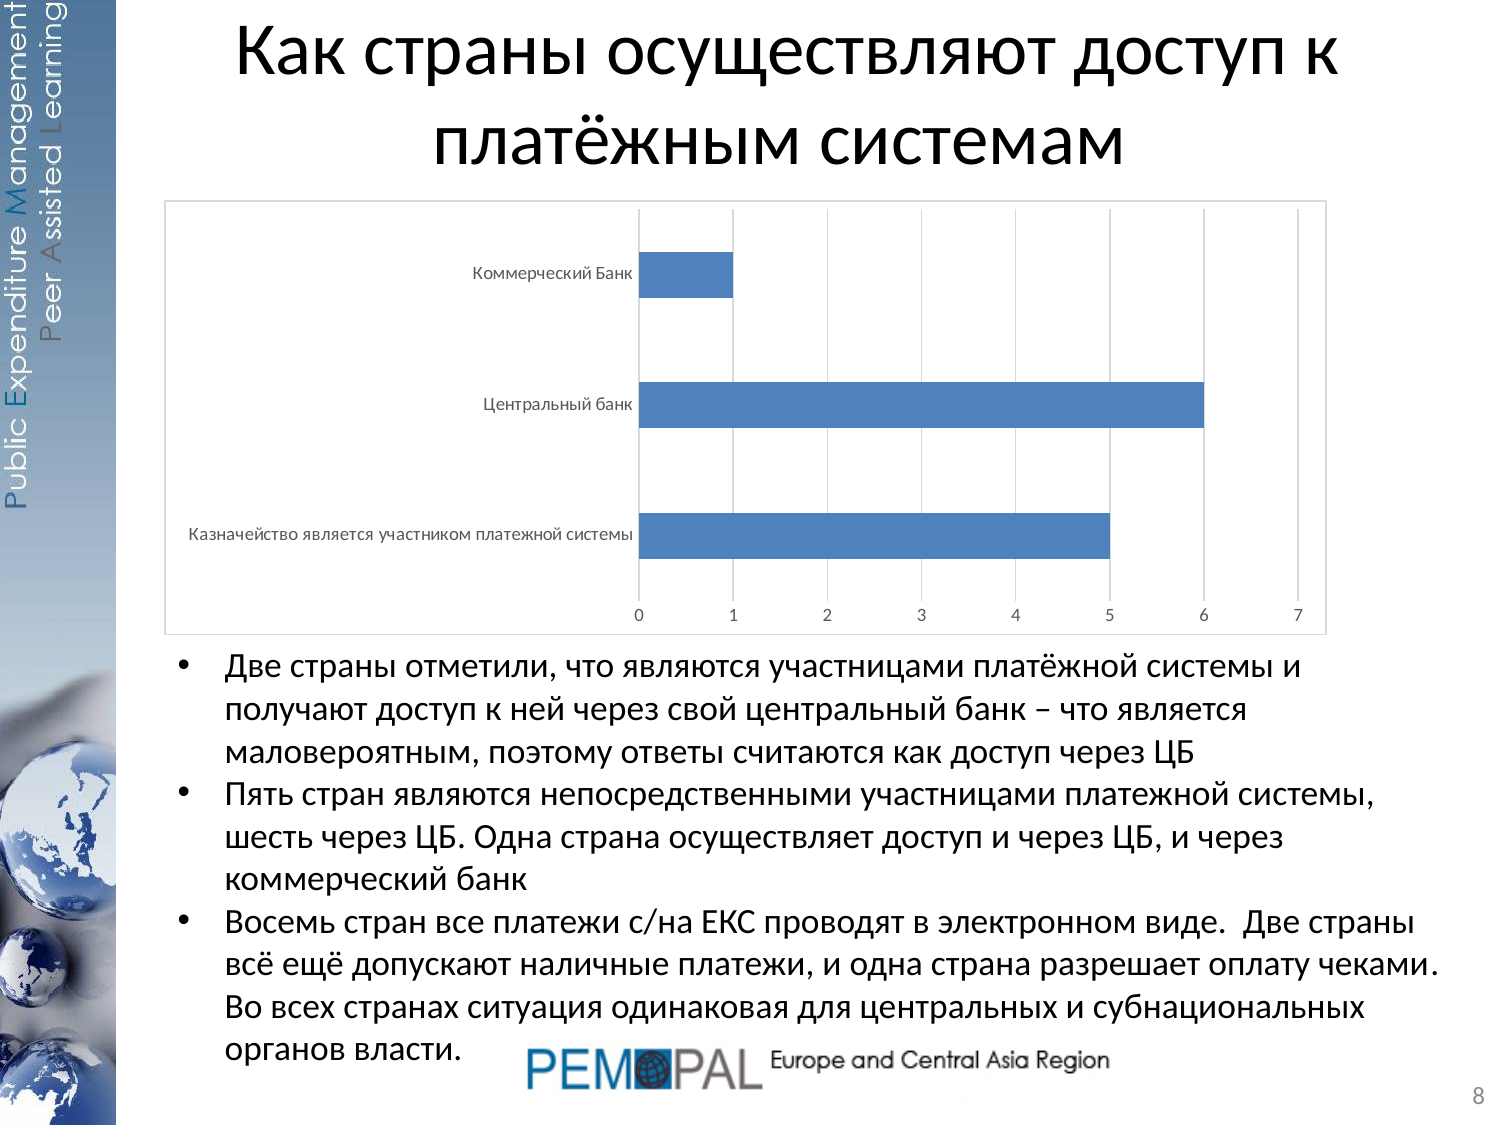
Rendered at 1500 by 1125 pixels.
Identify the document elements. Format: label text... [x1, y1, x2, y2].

picture [0, 0, 116, 1125]
title Как страны осуществляют доступ к платёжным системам [112, 0, 1463, 184]
chart [164, 199, 1328, 636]
text_box Две страны отметили, что являются участницами платёжной системы и получают доступ к ней через свой центральный банк – что является маловероятным, поэтому ответы считаются как доступ через ЦБ Пять стран являются непосредственными участницами платежной системы, шесть через ЦБ. Одна страна осуществляет доступ и через ЦБ, и через коммерческий банк Восемь стран все платежи с/на ЕКС проводят в электронном виде. Две страны всё ещё допускают наличные платежи, и одна страна разрешает оплату чеками. Во всех странах ситуация одинаковая для центральных и субнациональных органов власти. [162, 635, 1467, 1121]
slide_number 8 [1467, 1069, 1500, 1120]
